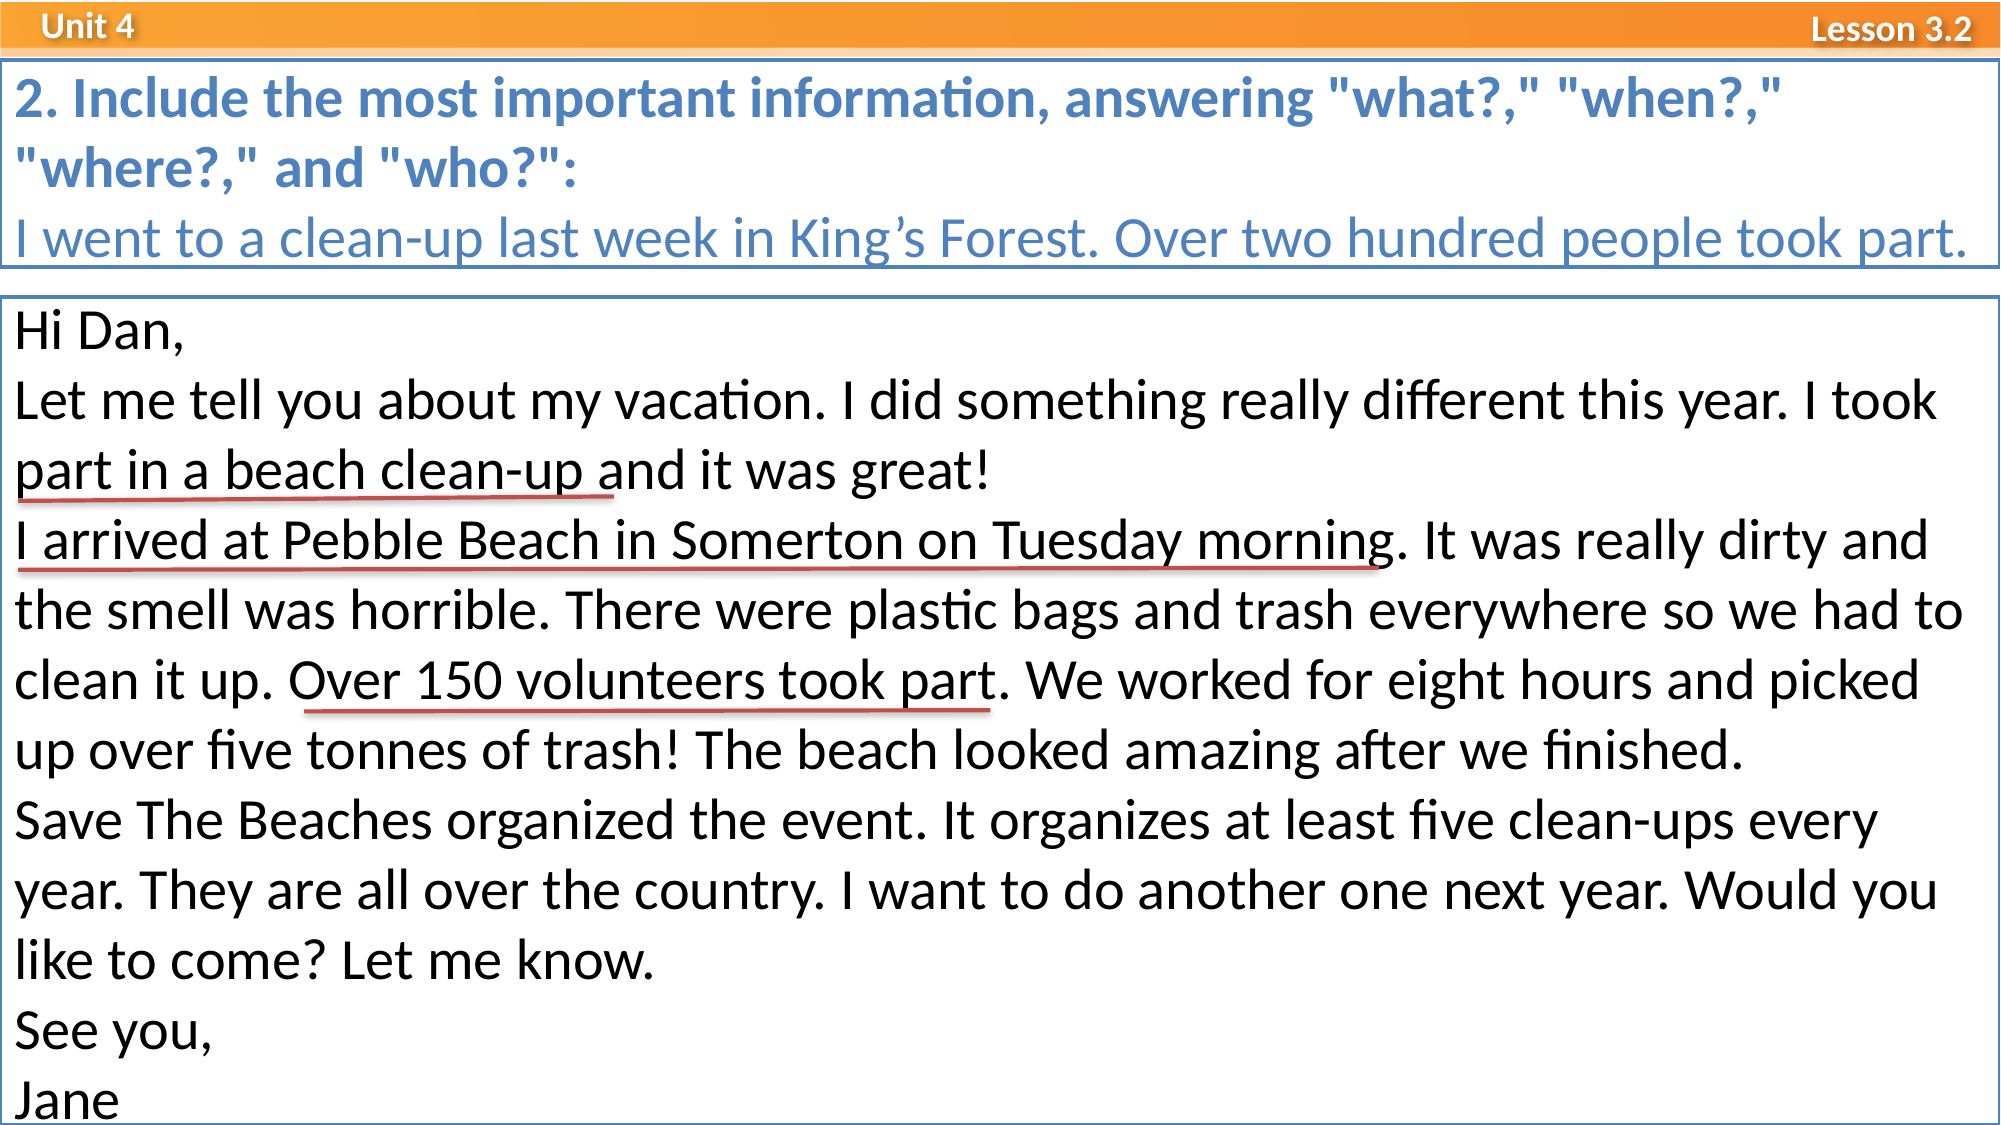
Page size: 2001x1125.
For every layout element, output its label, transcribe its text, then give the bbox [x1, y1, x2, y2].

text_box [17, 496, 615, 502]
text_box 2. Include the most important information, answering "what?," "when?," "where?," and "who?": I went to a clean-up last week in King’s Forest. Over two hundred people took part. [0, 58, 2000, 269]
text_box Hi Dan, Let me tell you about my vacation. I did something really different this year. I took part in a beach clean-up and it was great! I arrived at Pebble Beach in Somerton on Tuesday morning. It was really dirty and the smell was horrible. There were plastic bags and trash everywhere so we had to clean it up. Over 150 volunteers took part. We worked for eight hours and picked up over five tonnes of trash! The beach looked amazing after we finished. Save The Beaches organized the event. It organizes at least five clean-ups every year. They are all over the country. I want to do another one next year. Would you like to come? Let me know. See you, Jane [0, 295, 2000, 1125]
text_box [17, 567, 1380, 571]
picture [0, 2, 2001, 1125]
